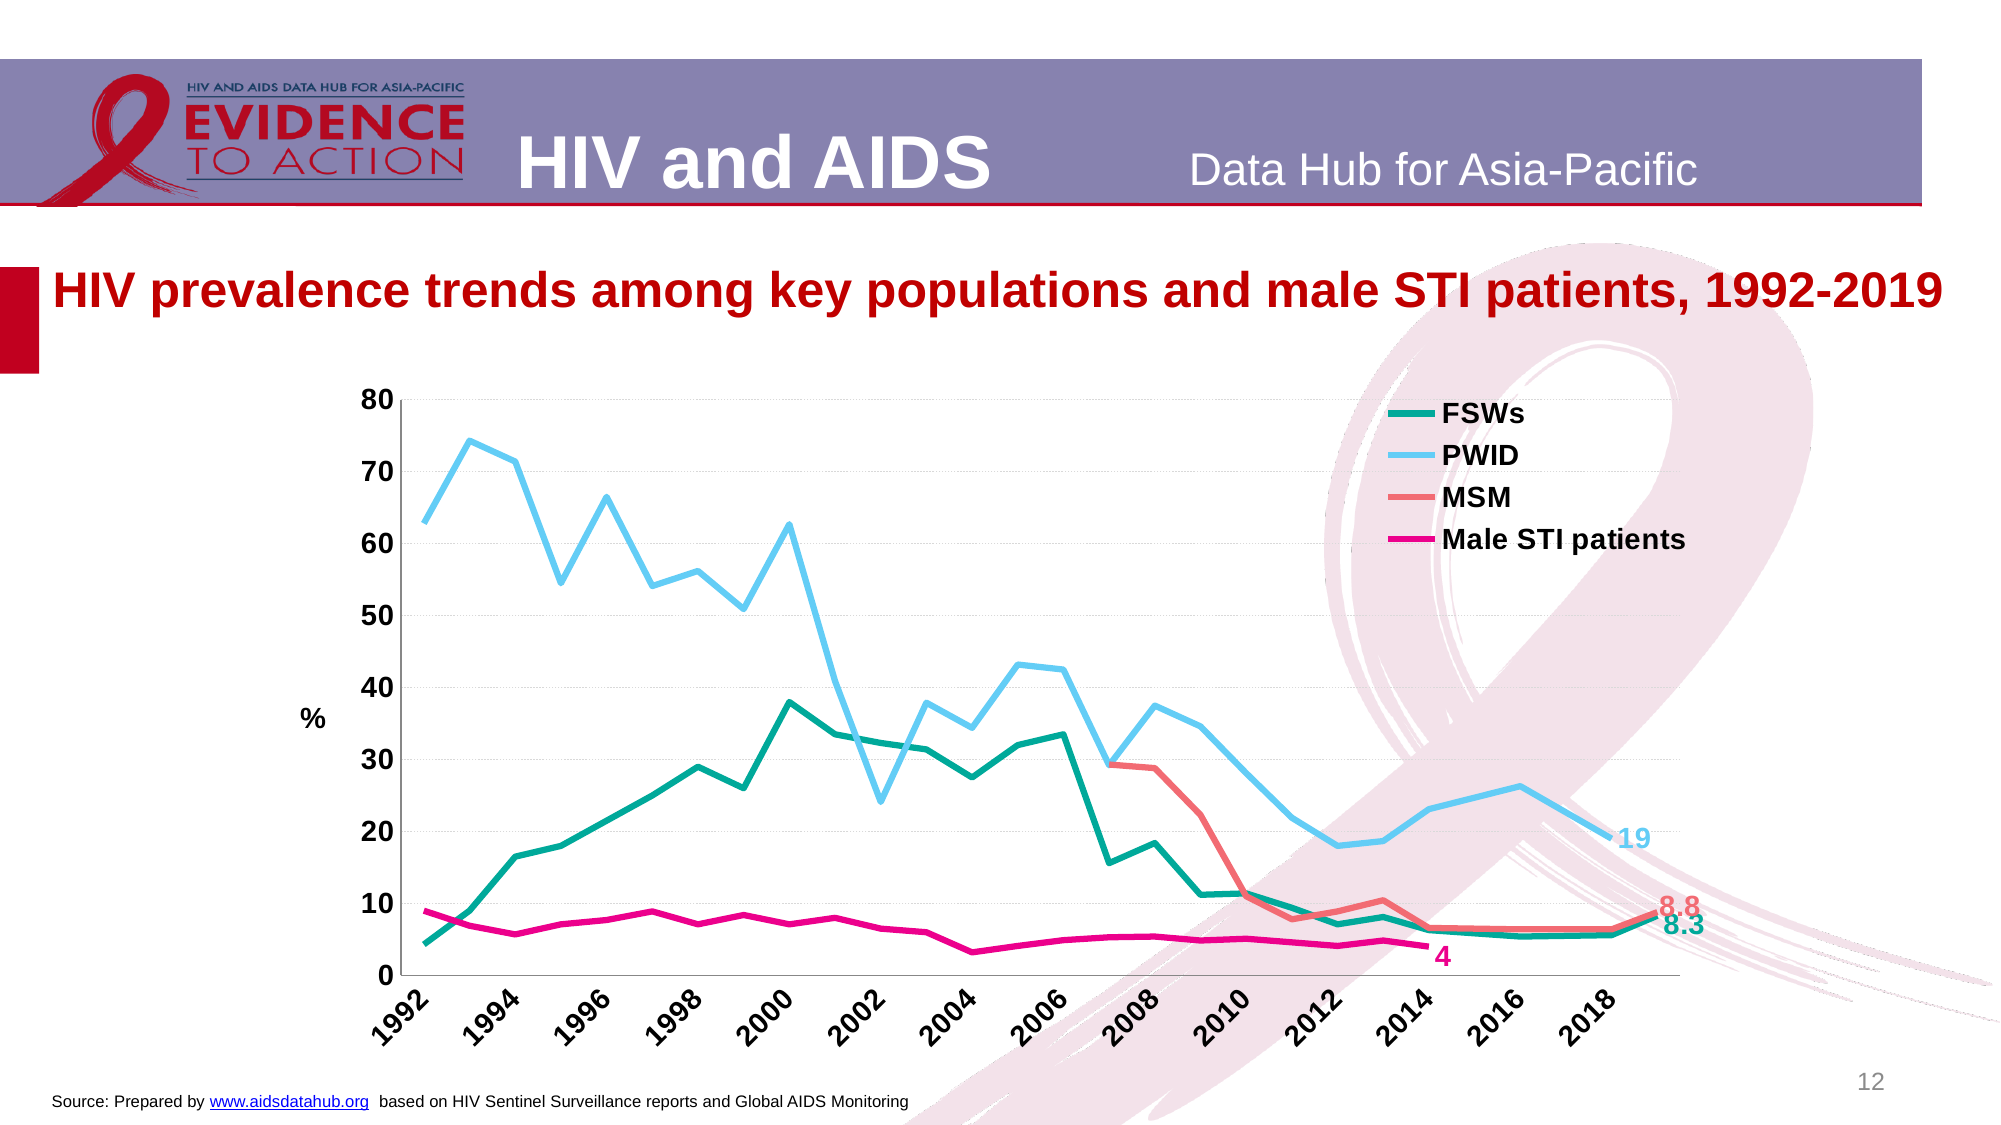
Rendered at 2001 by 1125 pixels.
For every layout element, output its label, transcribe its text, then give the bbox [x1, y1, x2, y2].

slide_number 12 [1781, 1042, 1900, 1103]
title HIV prevalence trends among key populations and male STI patients, 1992-2019 [37, 249, 1963, 333]
text_box Source: Prepared by www.aidsdatahub.org based on HIV Sentinel Surveillance reports and Global AIDS Monitoring [36, 1083, 1387, 1119]
picture [11, 74, 469, 207]
picture [706, 181, 2000, 1125]
chart [281, 337, 1719, 1080]
